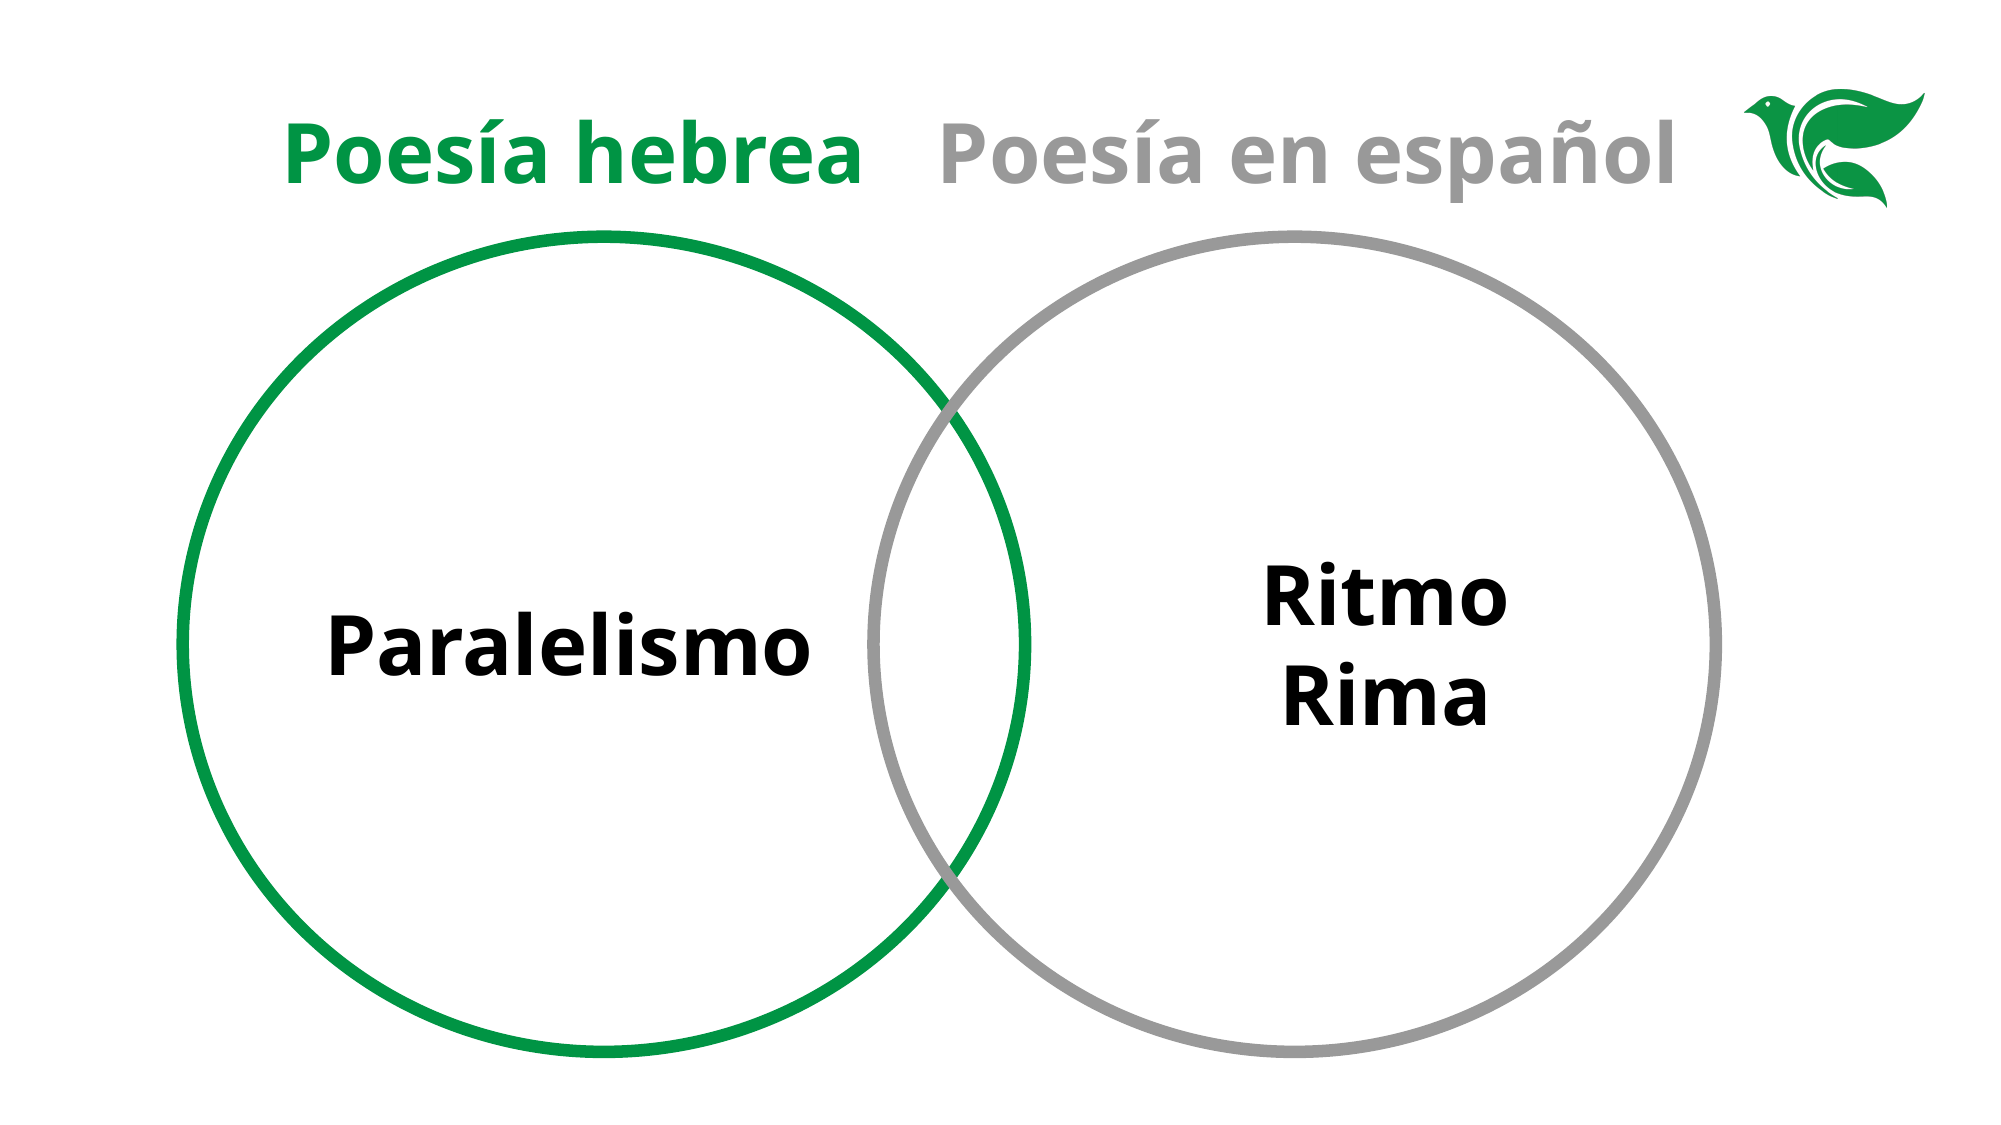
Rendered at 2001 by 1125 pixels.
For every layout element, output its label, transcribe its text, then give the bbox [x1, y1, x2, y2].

text_box Paralelismo [116, 577, 933, 708]
text_box [879, 236, 1698, 577]
text_box Poesía en español [1037, 92, 1716, 208]
picture [1722, 47, 1953, 240]
text_box [188, 236, 949, 577]
text_box [878, 708, 1700, 1052]
text_box Ritmo Rima [933, 526, 1838, 757]
text_box Poesía hebrea [132, 85, 1037, 215]
text_box [187, 708, 949, 1052]
